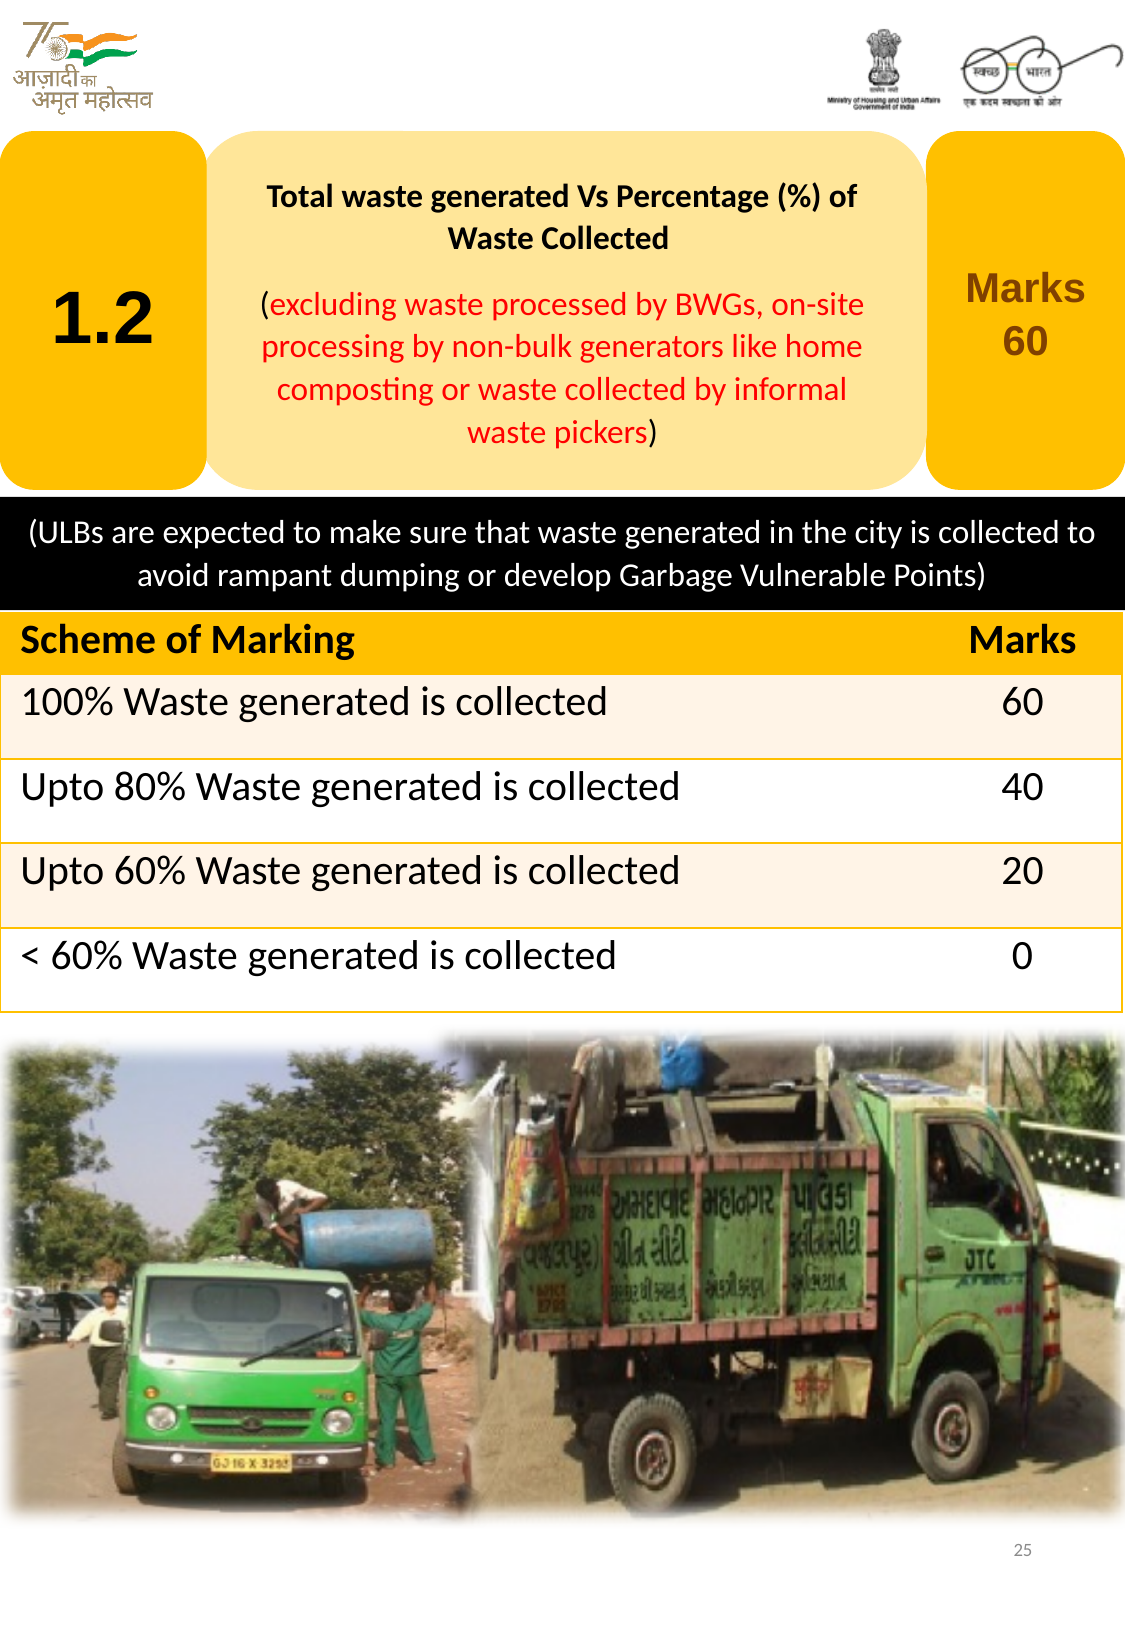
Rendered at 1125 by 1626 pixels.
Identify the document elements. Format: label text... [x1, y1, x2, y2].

picture [956, 25, 1125, 115]
table_cell 20 [923, 844, 1121, 927]
table_cell 100% Waste generated is collected [1, 675, 923, 758]
picture [11, 20, 165, 116]
table_cell Upto 60% Waste generated is collected [1, 844, 923, 927]
picture [815, 12, 951, 118]
picture [0, 1024, 1125, 1529]
table_cell Upto 80% Waste generated is collected [1, 760, 923, 842]
slide_number 25 [794, 1529, 1048, 1593]
table_header Scheme of Marking [1, 613, 923, 674]
table_cell 40 [923, 760, 1121, 842]
table_cell < 60% Waste generated is collected [1, 929, 923, 1011]
text_box Marks 60 [925, 131, 1125, 490]
table_cell 60 [923, 675, 1121, 758]
text_box Total waste generated Vs Percentage (%) of Waste Collected (excluding waste processed by BWGs, on-site processing by non-bulk generators like home composting or waste collected by informal waste pickers) [207, 130, 928, 490]
text_box (ULBs are expected to make sure that waste generated in the city is collected to avoid rampant dumping or develop Garbage Vulnerable Points) [0, 496, 1125, 611]
table_header Marks [923, 613, 1121, 674]
text_box 1.2 [0, 131, 207, 490]
table_cell 0 [923, 929, 1121, 1011]
